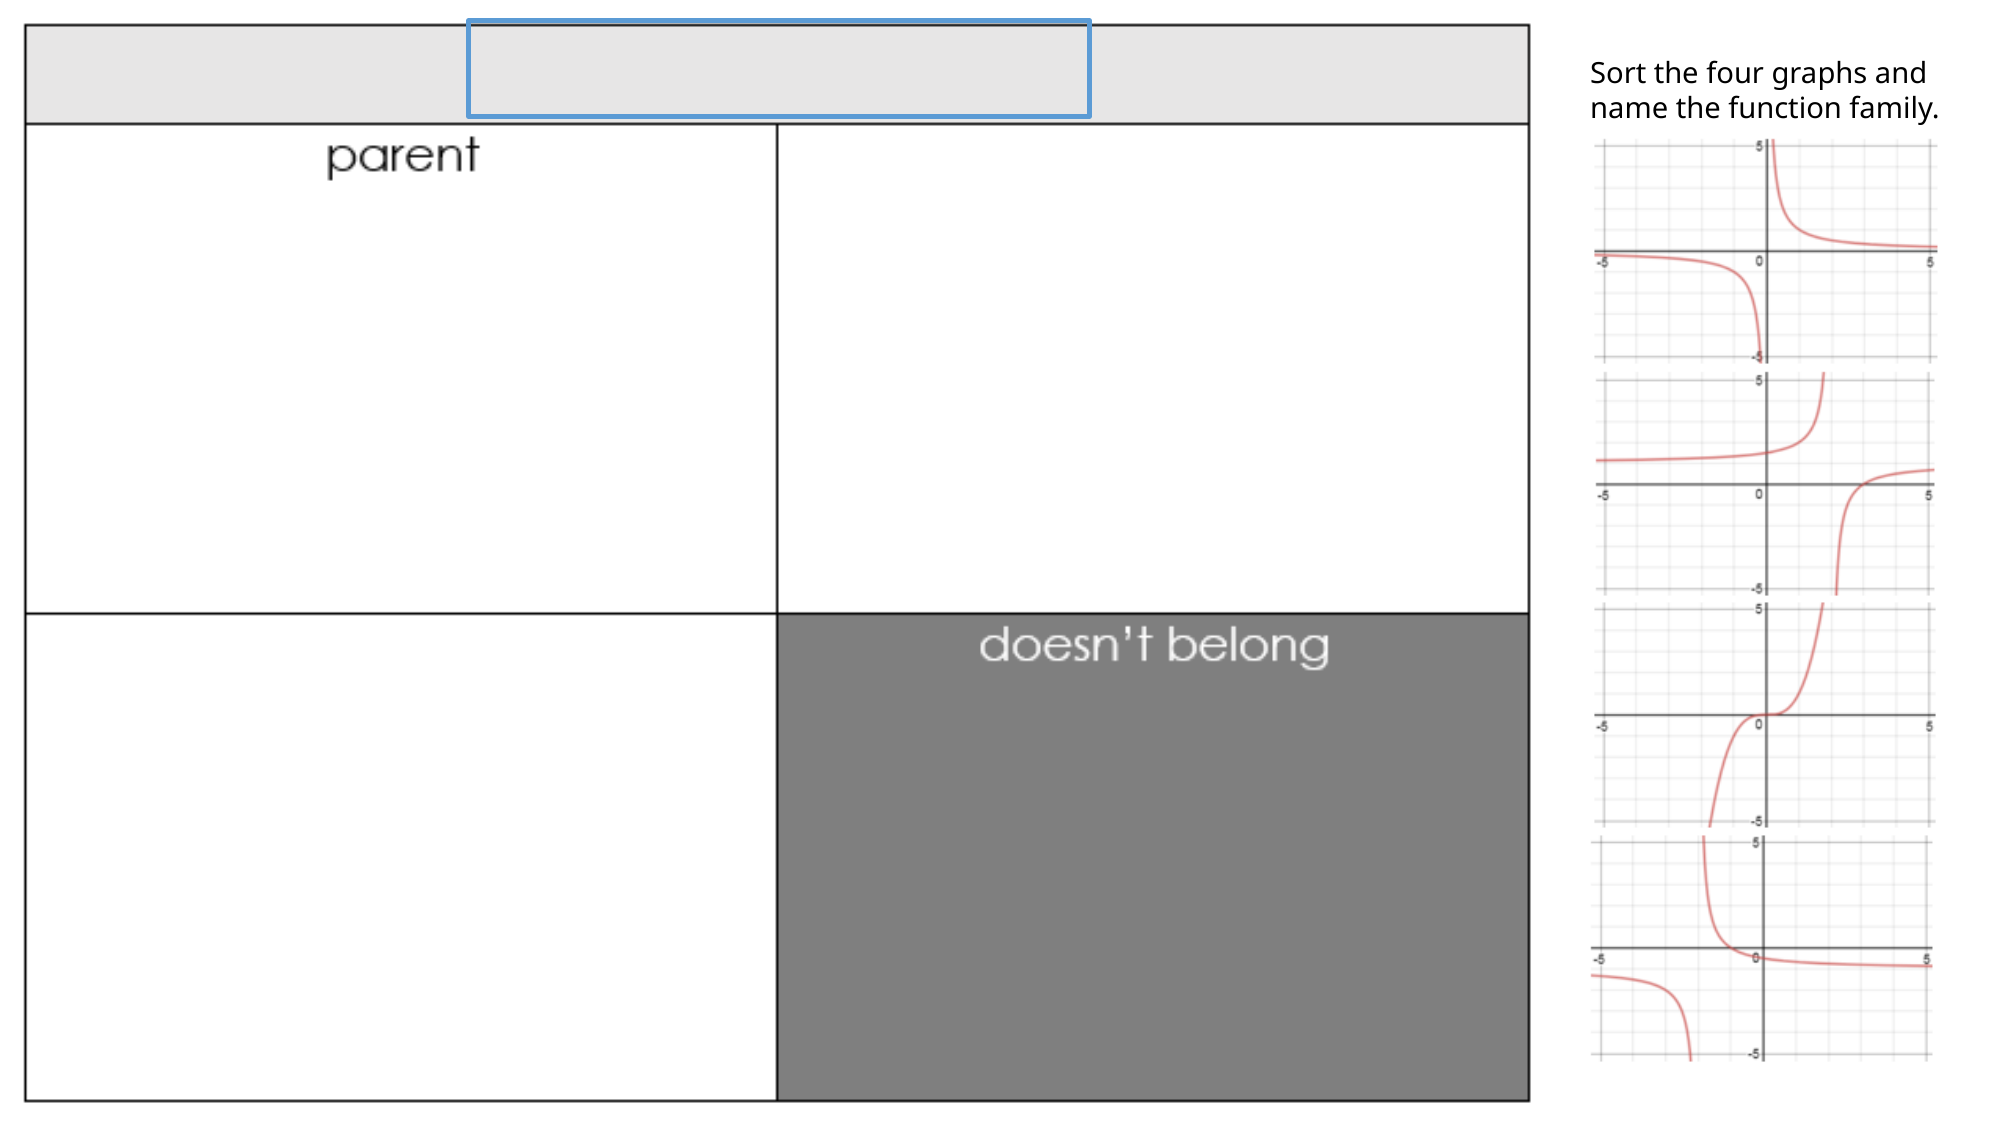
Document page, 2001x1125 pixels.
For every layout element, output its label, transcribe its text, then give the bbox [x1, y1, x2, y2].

picture [18, 20, 1540, 1112]
picture [1585, 133, 1944, 1065]
text_box Sort the four graphs and name the function family. [1575, 47, 1989, 133]
